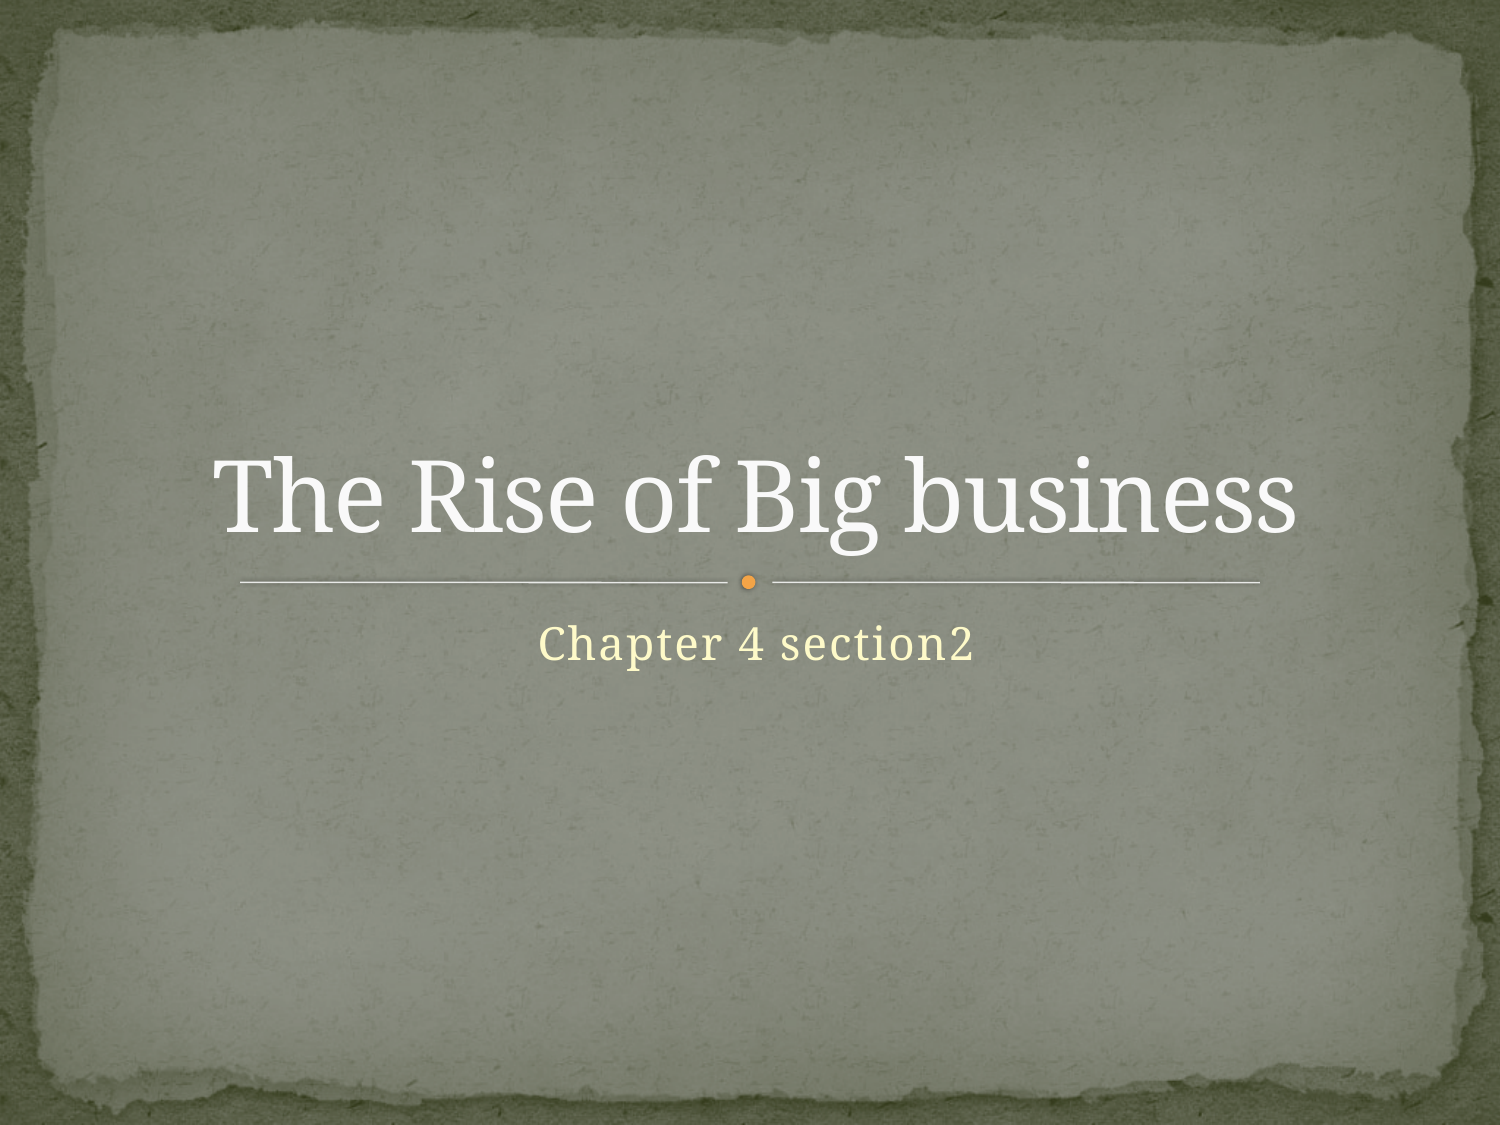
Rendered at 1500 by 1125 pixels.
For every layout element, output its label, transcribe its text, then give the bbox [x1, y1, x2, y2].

subtitle Chapter 4 section2 [75, 606, 1438, 795]
title The Rise of Big business [74, 235, 1438, 561]
